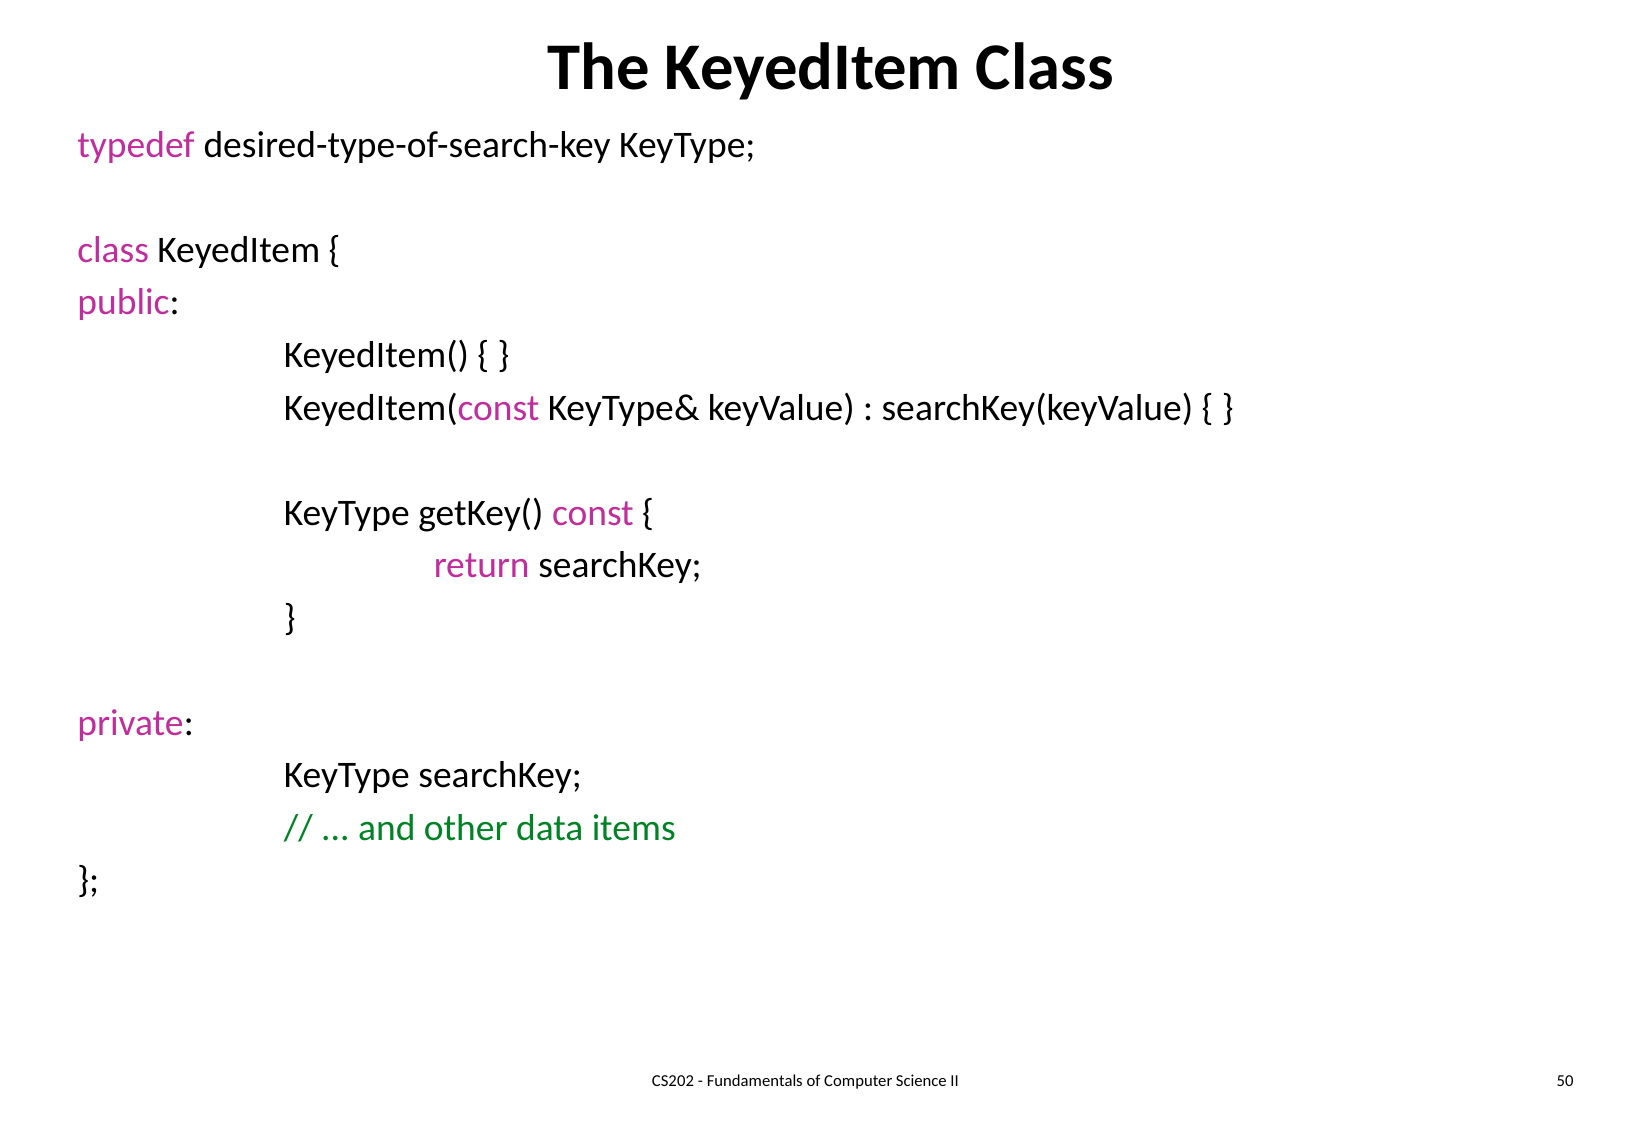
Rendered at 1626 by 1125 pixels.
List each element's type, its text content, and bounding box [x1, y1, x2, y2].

list typedef desired-type-of-search-key KeyType; class KeyedItem { public: KeyedItem() { } KeyedItem(const KeyType& keyValue) : searchKey(keyValue) { } KeyType getKey() const { return searchKey; } private: KeyType searchKey; // ... and other data items }; [62, 112, 1625, 1038]
title The KeyedItem Class [62, 12, 1600, 112]
slide_number 50 [1250, 1062, 1589, 1100]
footer CS202 - Fundamentals of Computer Science II [501, 1062, 1111, 1100]
